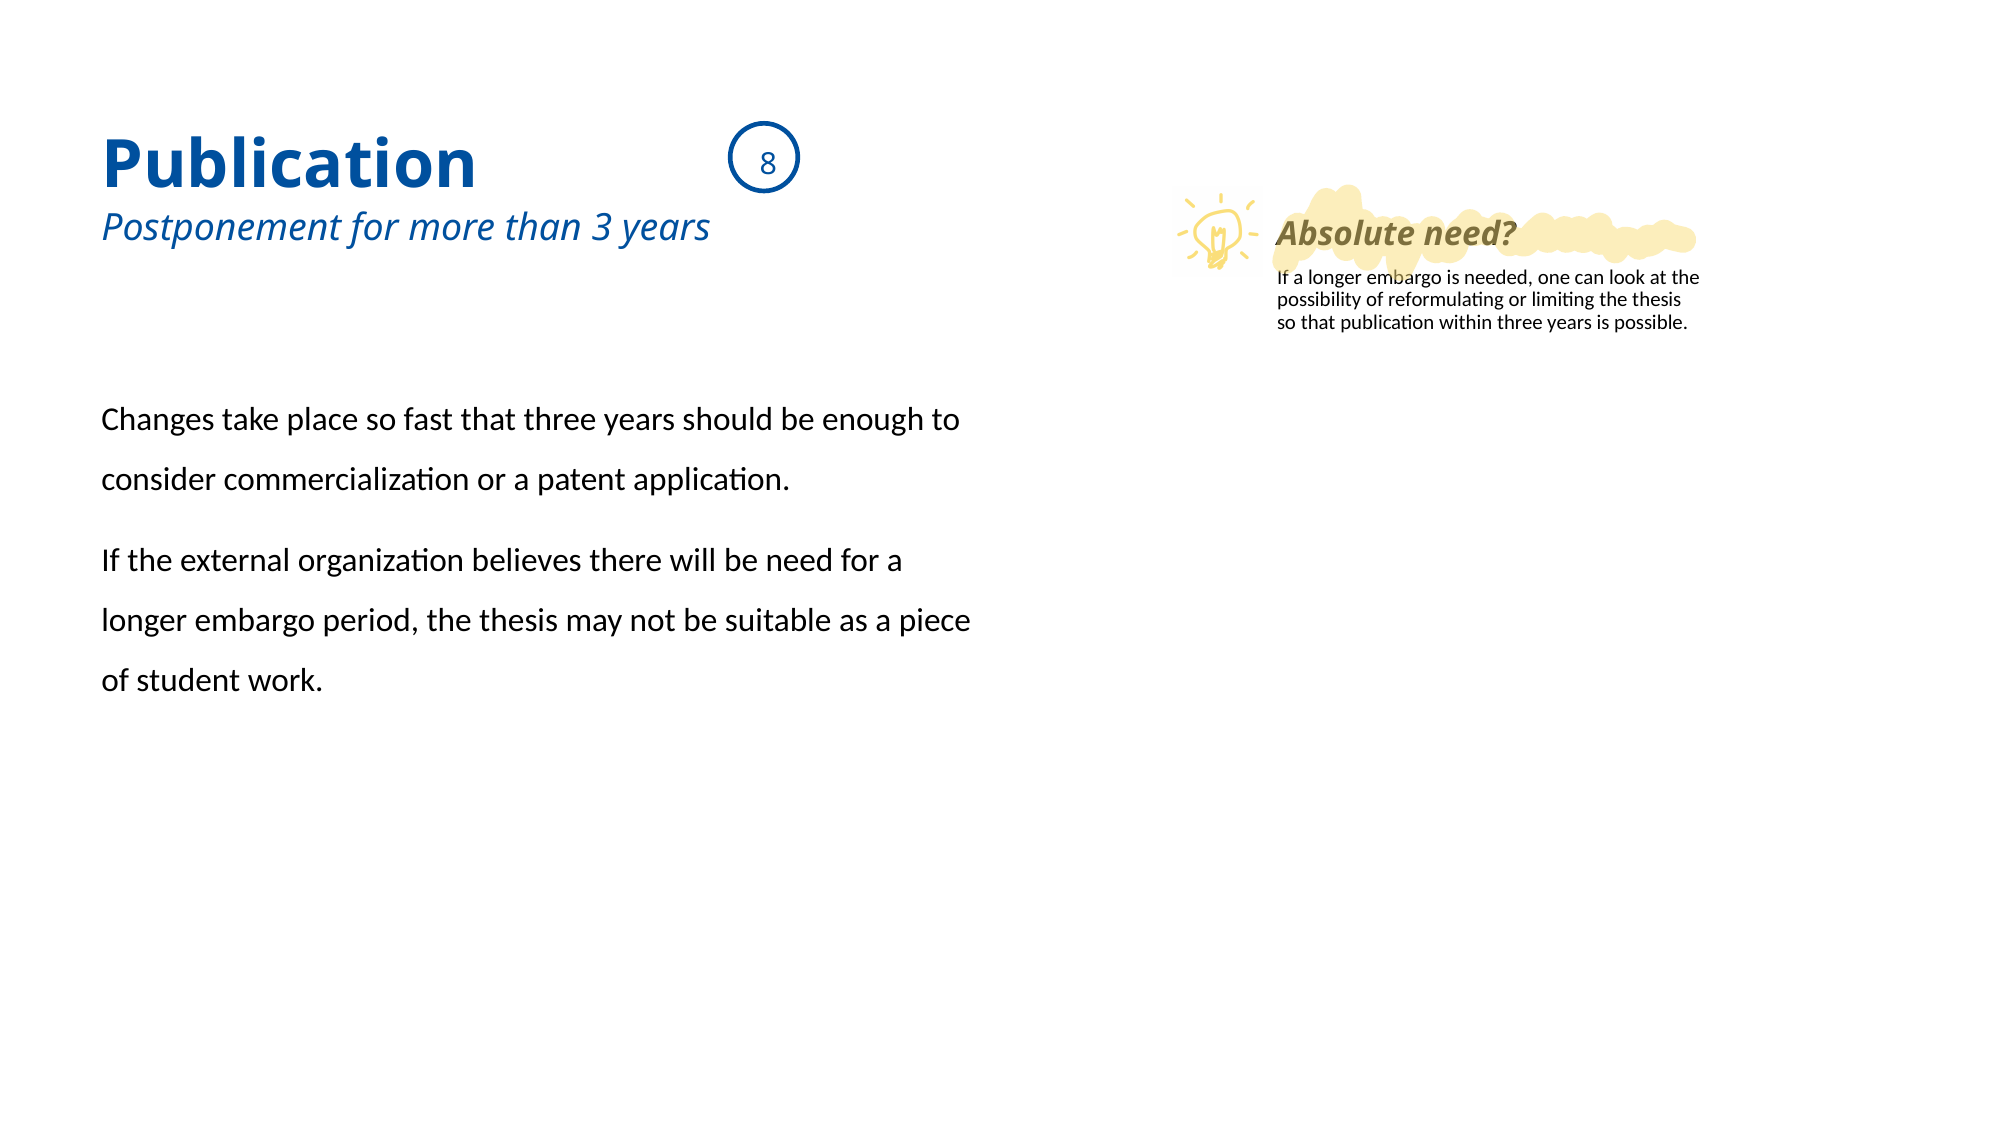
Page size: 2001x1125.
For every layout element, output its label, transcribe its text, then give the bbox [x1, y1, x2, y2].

text_box [1284, 196, 1685, 269]
title Publication [86, 103, 869, 210]
text_box Postponement for more than 3 years [86, 200, 988, 268]
picture [1171, 186, 1263, 277]
text_box Changes take place so fast that three years should be enough to consider commercialization or a patent application. If the external organization believes there will be need for a longer embargo period, the thesis may not be suitable as a piece of student work. [86, 370, 988, 618]
text_box If a longer embargo is needed, one can look at the possibility of reformulating or limiting the thesis so that publication within three years is possible. [1262, 277, 1720, 327]
subtitle Absolute need? [1263, 209, 1830, 277]
